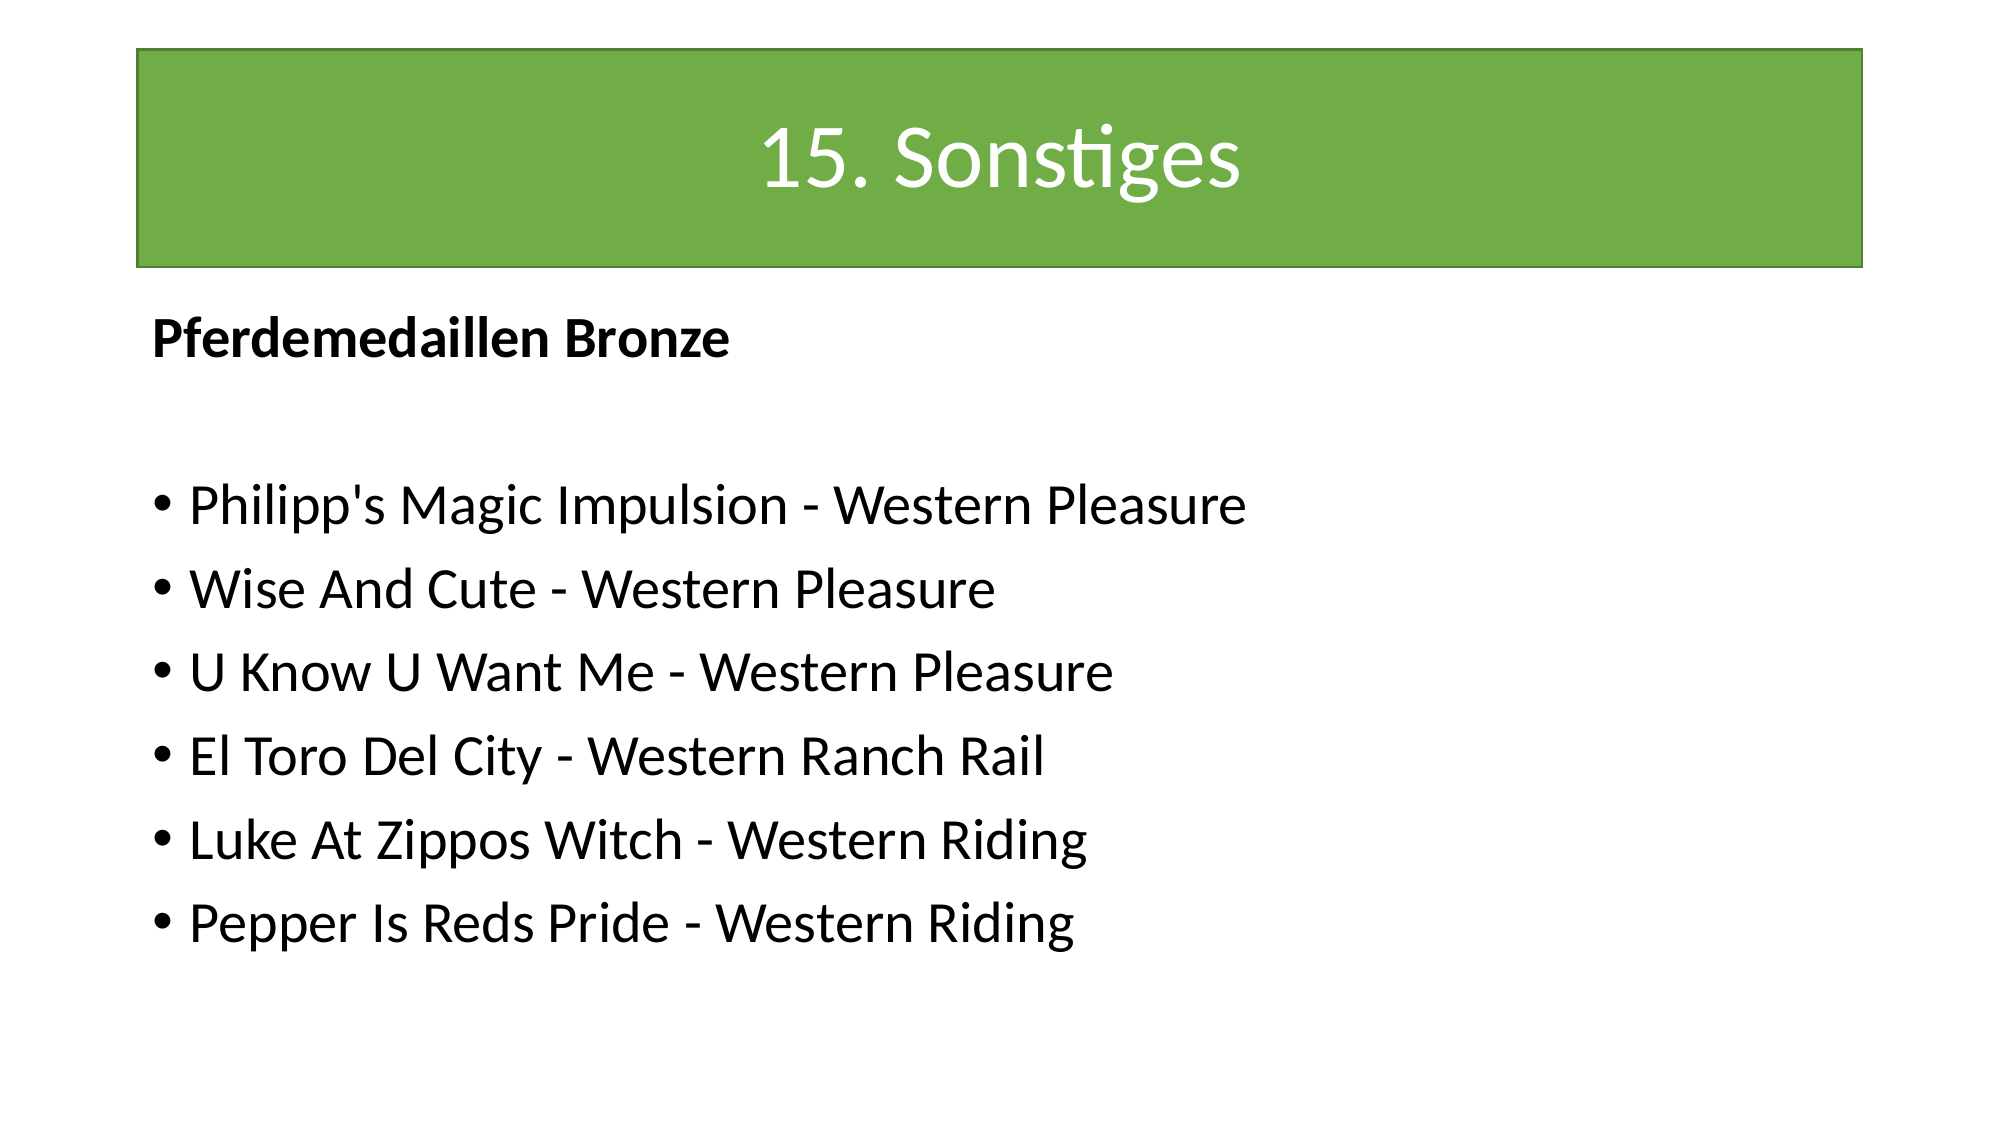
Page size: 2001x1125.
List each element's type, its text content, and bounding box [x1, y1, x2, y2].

list Pferdemedaillen Bronze Philipp's Magic Impulsion - Western Pleasure Wise And Cute - Western Pleasure U Know U Want Me - Western Pleasure El Toro Del City - Western Ranch Rail Luke At Zippos Witch - Western Riding Pepper Is Reds Pride - Western Riding [137, 299, 1863, 1014]
title 15. Sonstiges [136, 48, 1863, 268]
